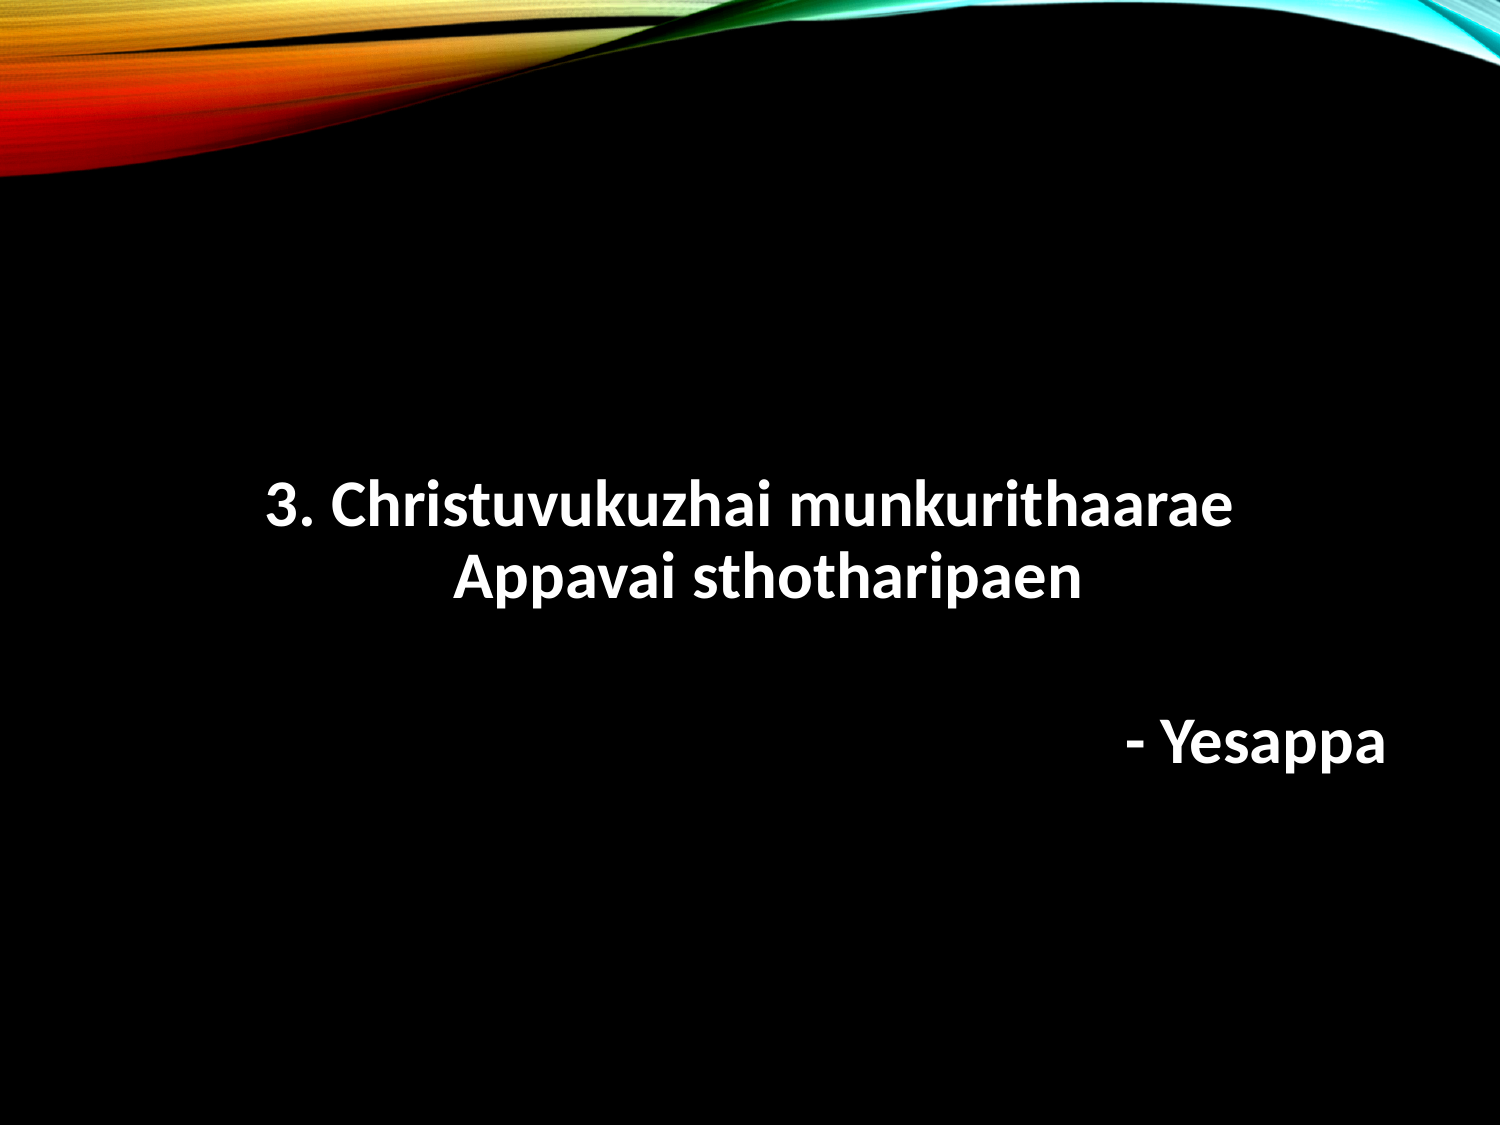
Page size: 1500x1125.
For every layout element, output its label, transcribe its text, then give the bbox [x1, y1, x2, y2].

picture [0, 0, 1500, 178]
list 3. Christuvukuzhai munkurithaarae Appavai sthotharipaen - Yesappa [97, 360, 1403, 1028]
